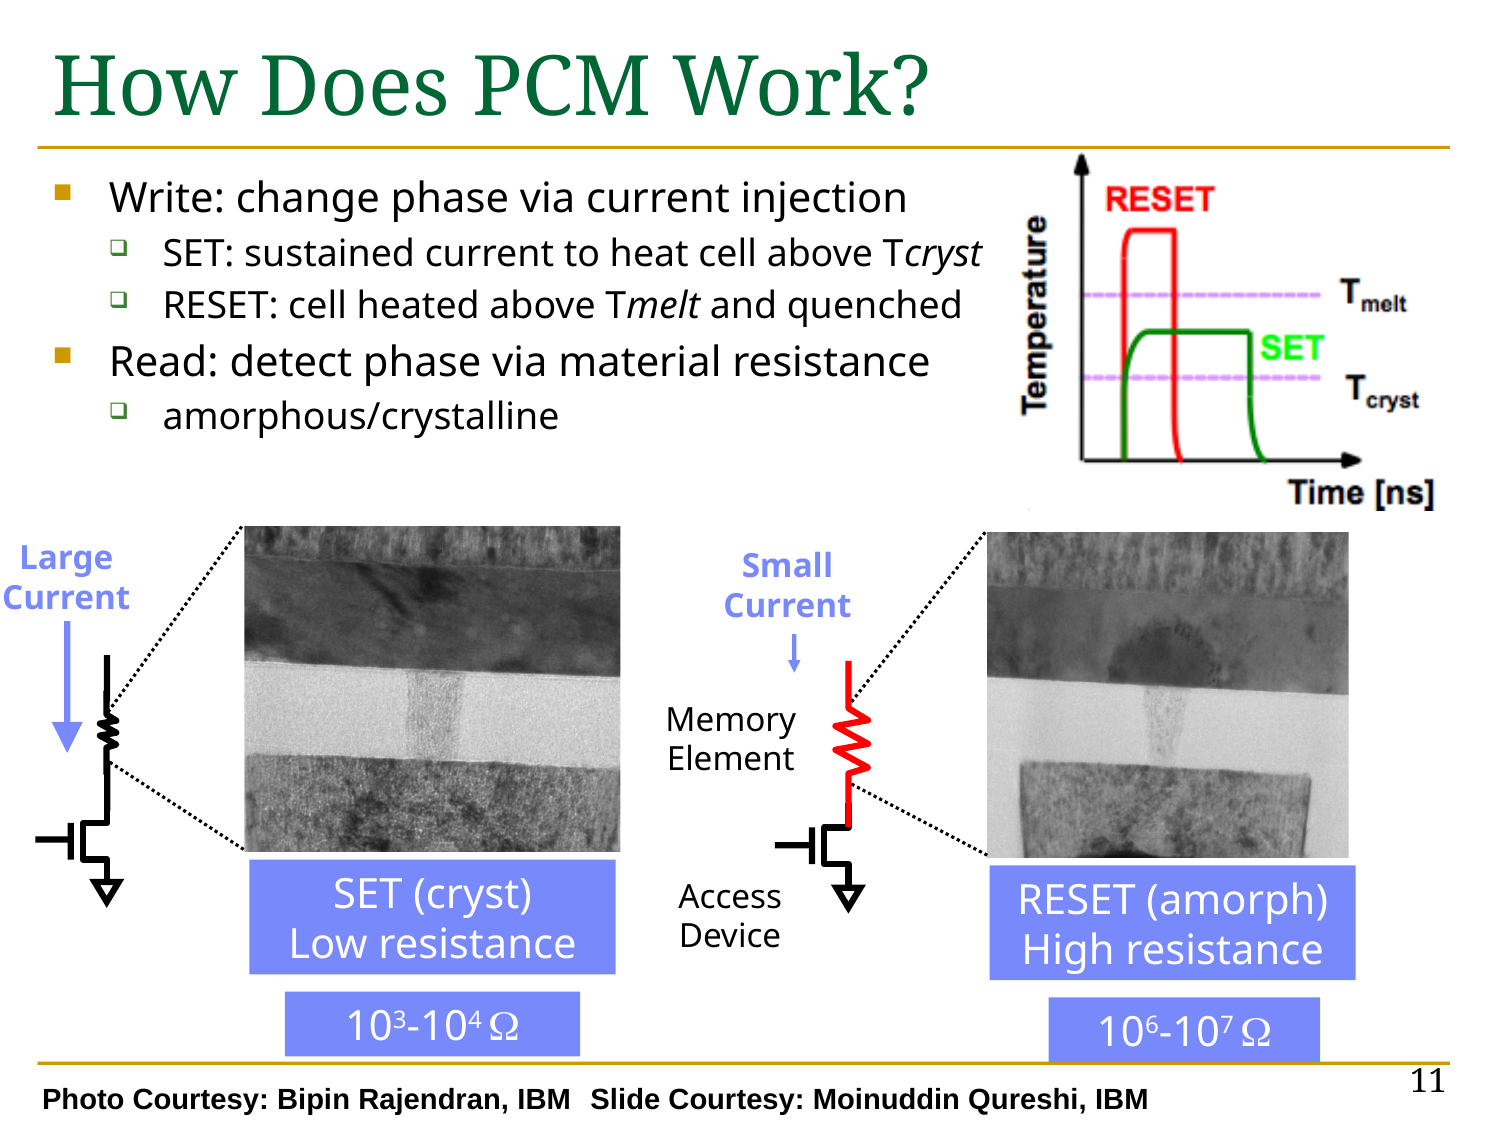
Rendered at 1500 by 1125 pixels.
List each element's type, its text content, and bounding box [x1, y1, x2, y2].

text_box Slide Courtesy: Moinuddin Qureshi, IBM [579, 1074, 1160, 1121]
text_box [656, 531, 1356, 1063]
slide_number 11 [1111, 1036, 1462, 1112]
list Write: change phase via current injection SET: sustained current to heat cell above Tcryst RESET: cell heated above Tmelt and quenched Read: detect phase via material resistance amorphous/crystalline [37, 163, 1450, 1016]
text_box Photo Courtesy: Bipin Rajendran, IBM [31, 1074, 579, 1121]
title How Does PCM Work? [37, 24, 1450, 163]
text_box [0, 526, 621, 1057]
picture [1012, 149, 1444, 511]
